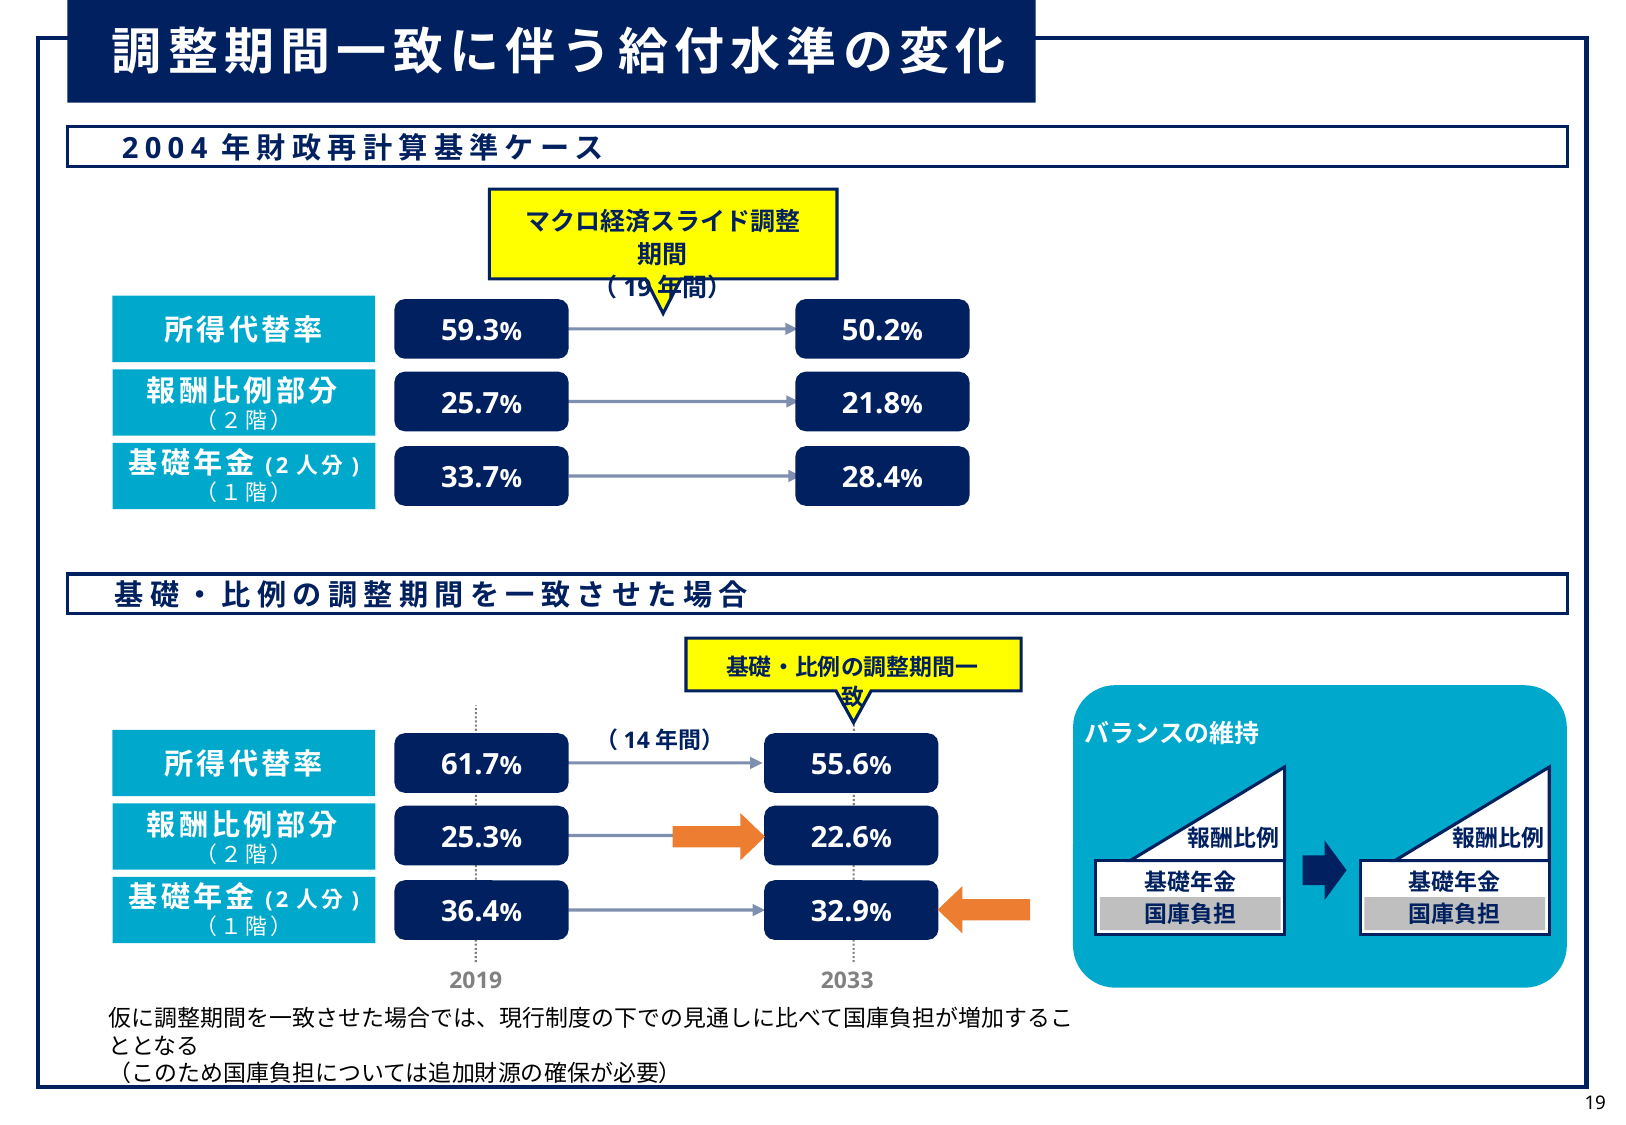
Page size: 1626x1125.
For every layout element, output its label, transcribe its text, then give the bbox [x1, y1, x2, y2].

text_box 基礎年金(2人分) （１階） [112, 442, 376, 510]
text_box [565, 328, 801, 477]
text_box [475, 705, 854, 963]
text_box 32.9% [854, 879, 939, 941]
text_box [66, 0, 1037, 104]
text_box 基礎・比例の調整期間を一致させた場合 [67, 573, 1568, 615]
text_box 仮に調整期間を一致させた場合では、現行制度の下での見通しに比べて国庫負担が増加することとなる （このため国庫負担については追加財源の確保が必要） [93, 996, 1107, 1068]
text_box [489, 189, 837, 314]
text_box 所得代替率 [111, 295, 376, 363]
text_box 55.6% [854, 732, 939, 794]
text_box 61.7% [394, 732, 475, 794]
text_box 28.4% [795, 445, 970, 507]
text_box [937, 886, 1031, 934]
text_box 報酬比例部分（２階） [112, 368, 376, 437]
text_box 33.7% [394, 445, 569, 507]
text_box 36.4% [394, 879, 475, 941]
text_box 調整期間一致に伴う給付水準の変化 [97, 11, 1021, 87]
text_box 報酬比例部分（２階） [112, 802, 376, 871]
text_box 59.3% [394, 298, 569, 359]
text_box 2033 [775, 952, 920, 1000]
text_box 25.3% [394, 805, 475, 866]
text_box 所得代替率 [111, 729, 376, 797]
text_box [1072, 685, 1567, 988]
text_box 50.2% [795, 298, 970, 359]
text_box 22.6% [854, 805, 939, 866]
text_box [685, 638, 1022, 723]
text_box 2019 [403, 952, 548, 1000]
slide_number 19 [1567, 1086, 1624, 1122]
text_box 25.7% [394, 371, 565, 432]
text_box 21.8% [801, 371, 970, 432]
text_box 2004年財政再計算基準ケース [67, 126, 1568, 167]
text_box 基礎年金(2人分) （１階） [112, 876, 376, 944]
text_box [565, 762, 765, 911]
